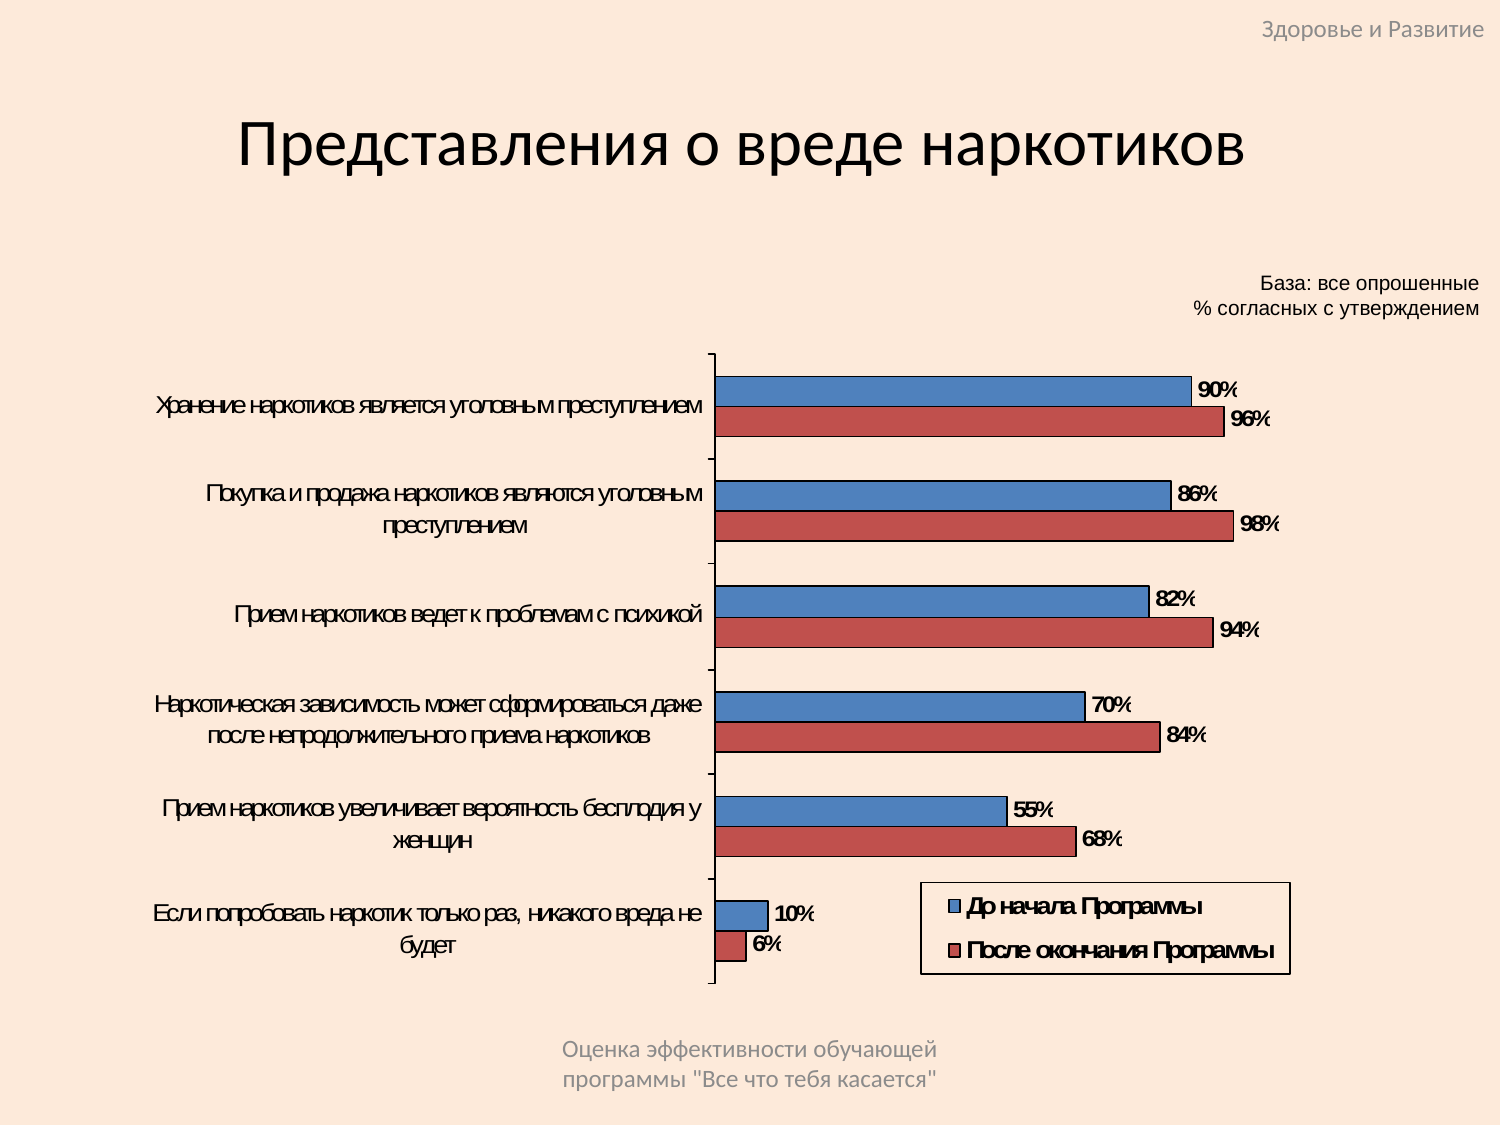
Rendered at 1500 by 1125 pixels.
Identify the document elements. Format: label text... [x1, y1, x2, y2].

text_box База: все опрошенные % согласных с утверждением [1175, 262, 1495, 328]
slide_number Здоровье и Развитие [1198, 0, 1500, 55]
title Представления о вреде наркотиков [75, 45, 1425, 233]
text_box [141, 325, 1359, 1012]
footer Оценка эффективности обучающей программы "Все что тебя касается" [512, 1025, 988, 1100]
